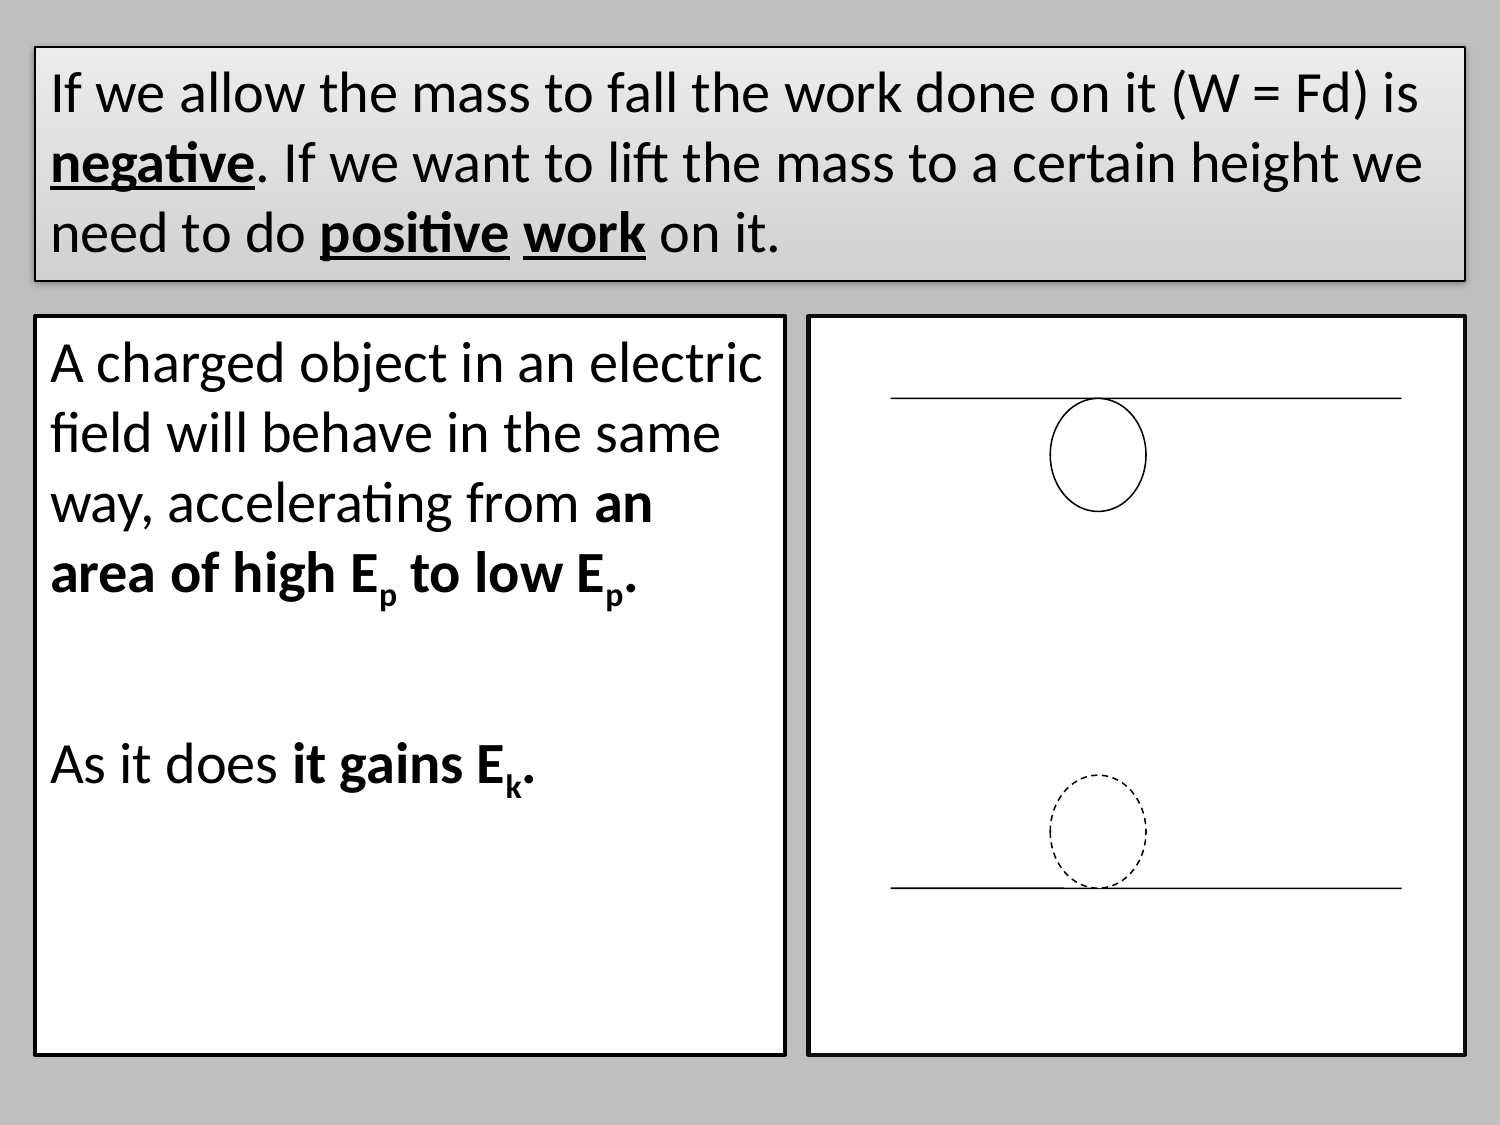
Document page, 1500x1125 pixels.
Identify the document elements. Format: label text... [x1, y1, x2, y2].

text_box If we allow the mass to fall the work done on it (W = Fd) is negative. If we want to lift the mass to a certain height we need to do positive work on it. [34, 46, 1466, 282]
text_box [1050, 398, 1147, 512]
text_box [806, 314, 1467, 1057]
text_box A charged object in an electric field will behave in the same way, accelerating from an area of high Ep to low Ep. As it does it gains Ek. [33, 314, 787, 1057]
text_box [1050, 775, 1147, 889]
